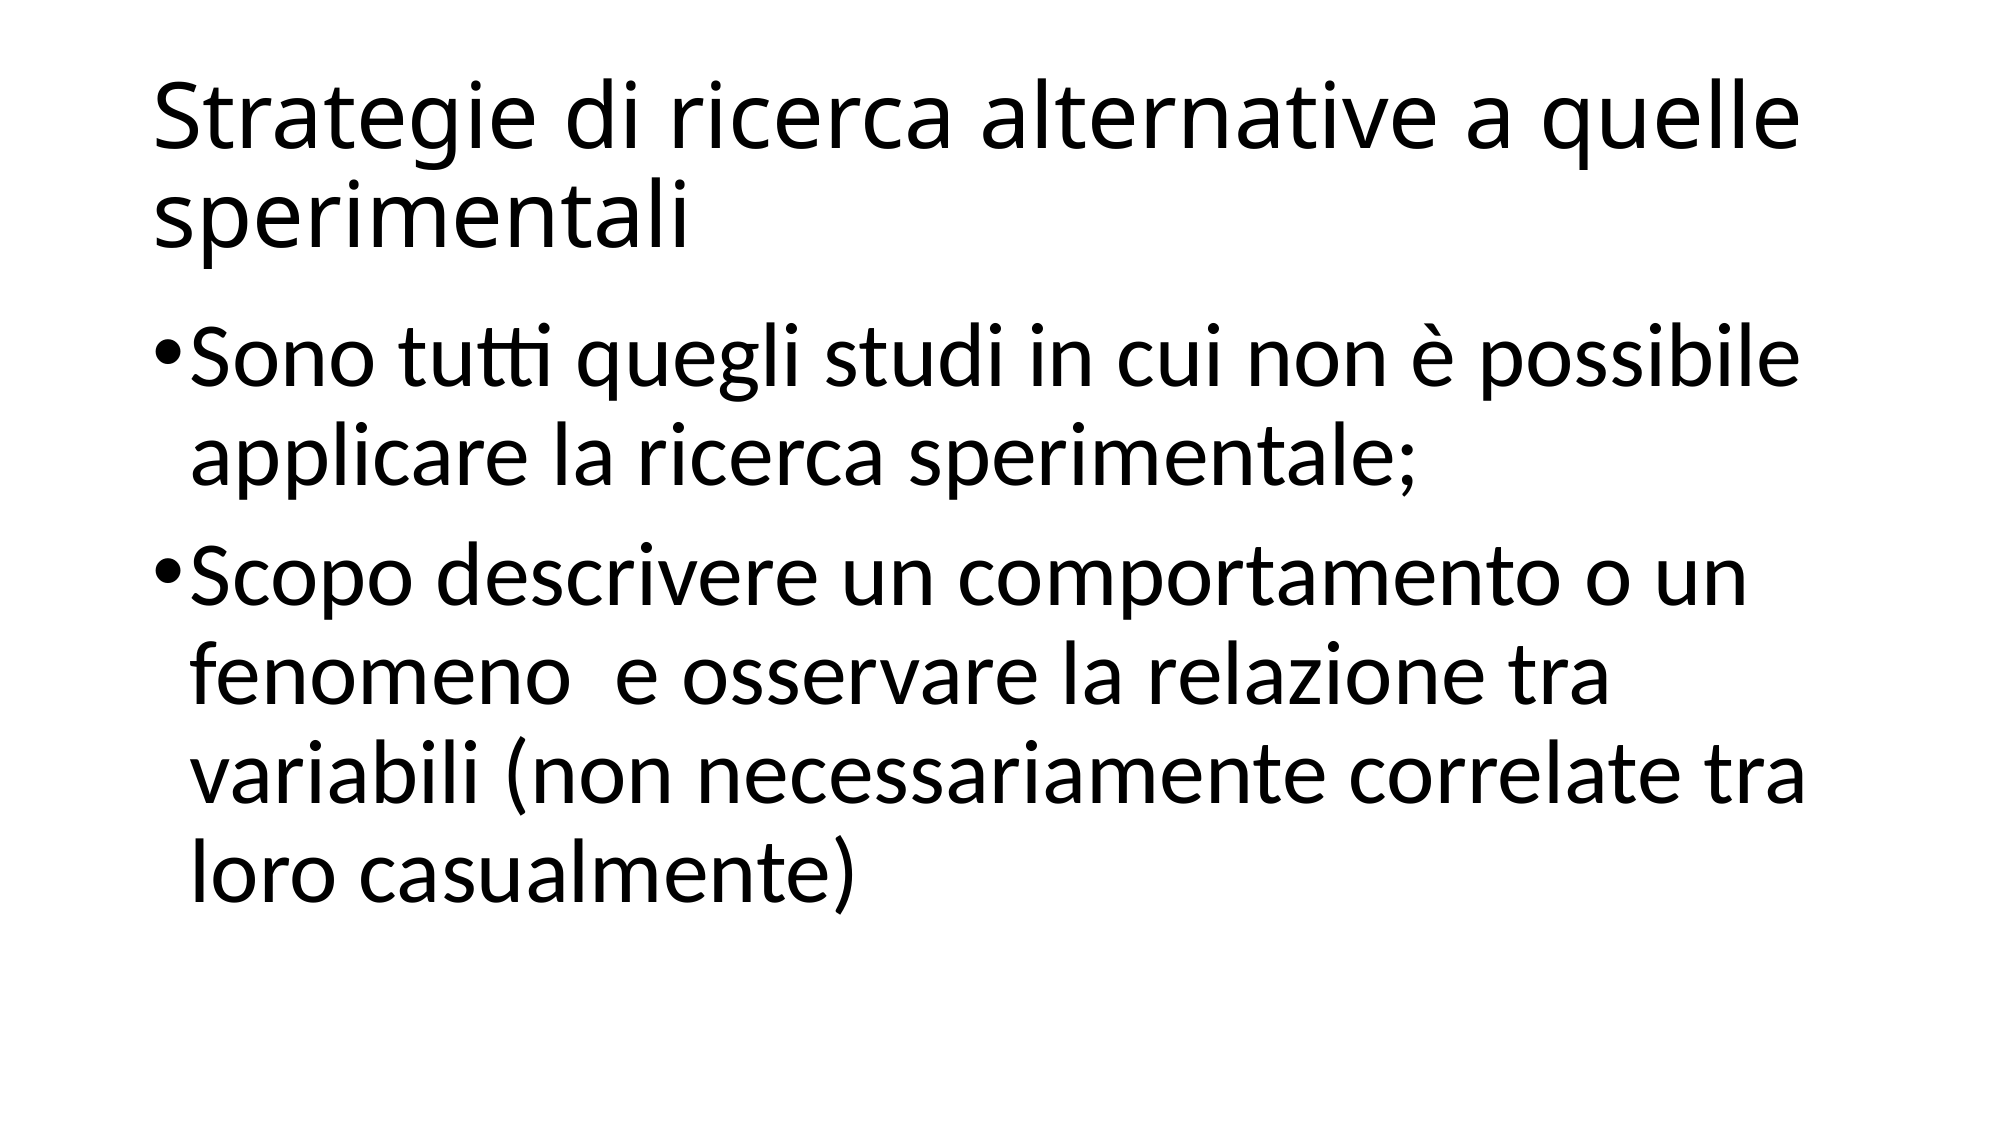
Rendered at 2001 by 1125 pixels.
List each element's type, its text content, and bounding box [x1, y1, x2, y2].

title Strategie di ricerca alternative a quelle sperimentali [137, 59, 1863, 278]
list Sono tutti quegli studi in cui non è possibile applicare la ricerca sperimentale; Scopo descrivere un comportamento o un fenomeno e osservare la relazione tra variabili (non necessariamente correlate tra loro casualmente) [137, 299, 1863, 1014]
